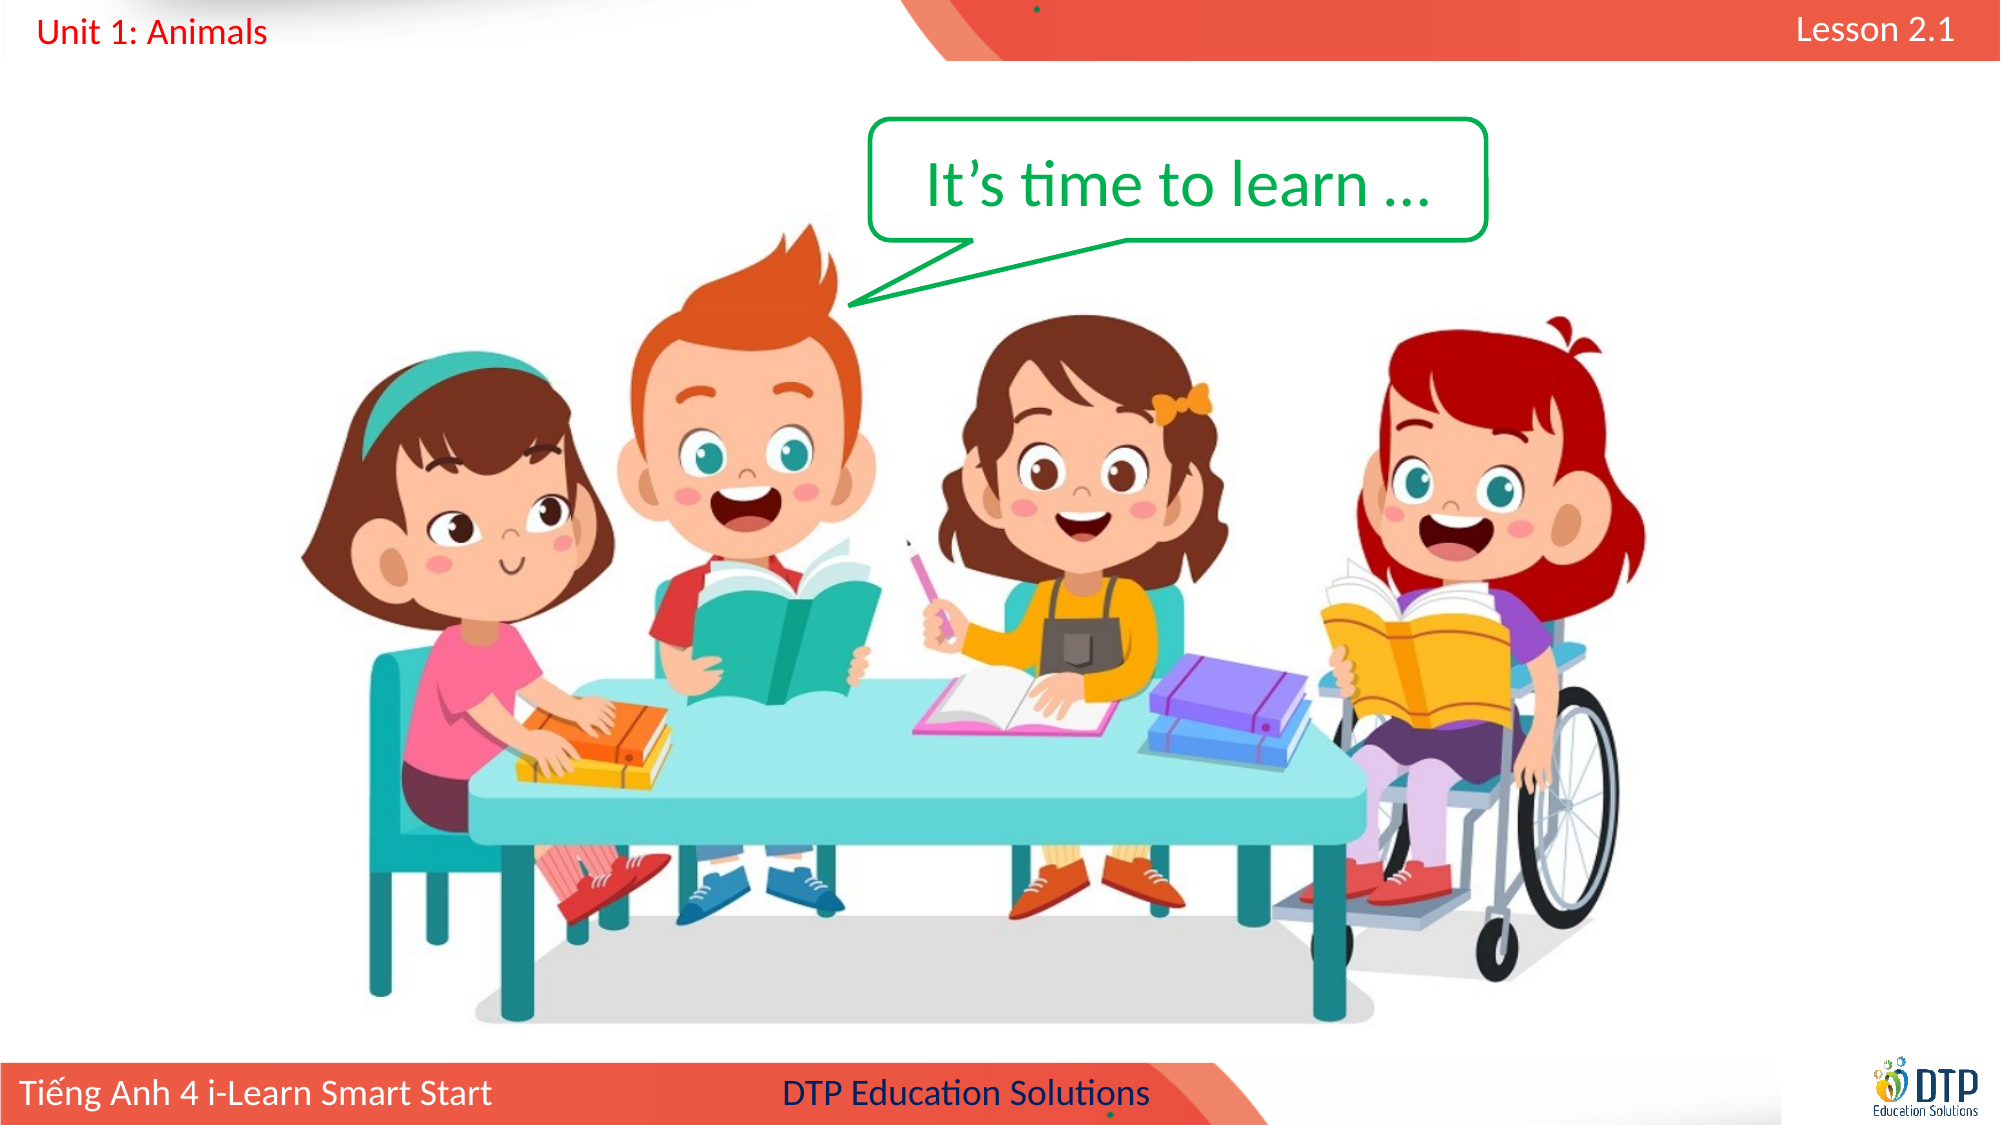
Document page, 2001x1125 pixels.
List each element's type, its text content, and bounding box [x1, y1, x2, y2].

picture [1869, 1023, 1982, 1125]
picture [2, 1063, 1782, 1125]
picture [255, 207, 1685, 1027]
picture [4, 0, 2000, 61]
text_box It’s time to learn … [869, 117, 1488, 207]
